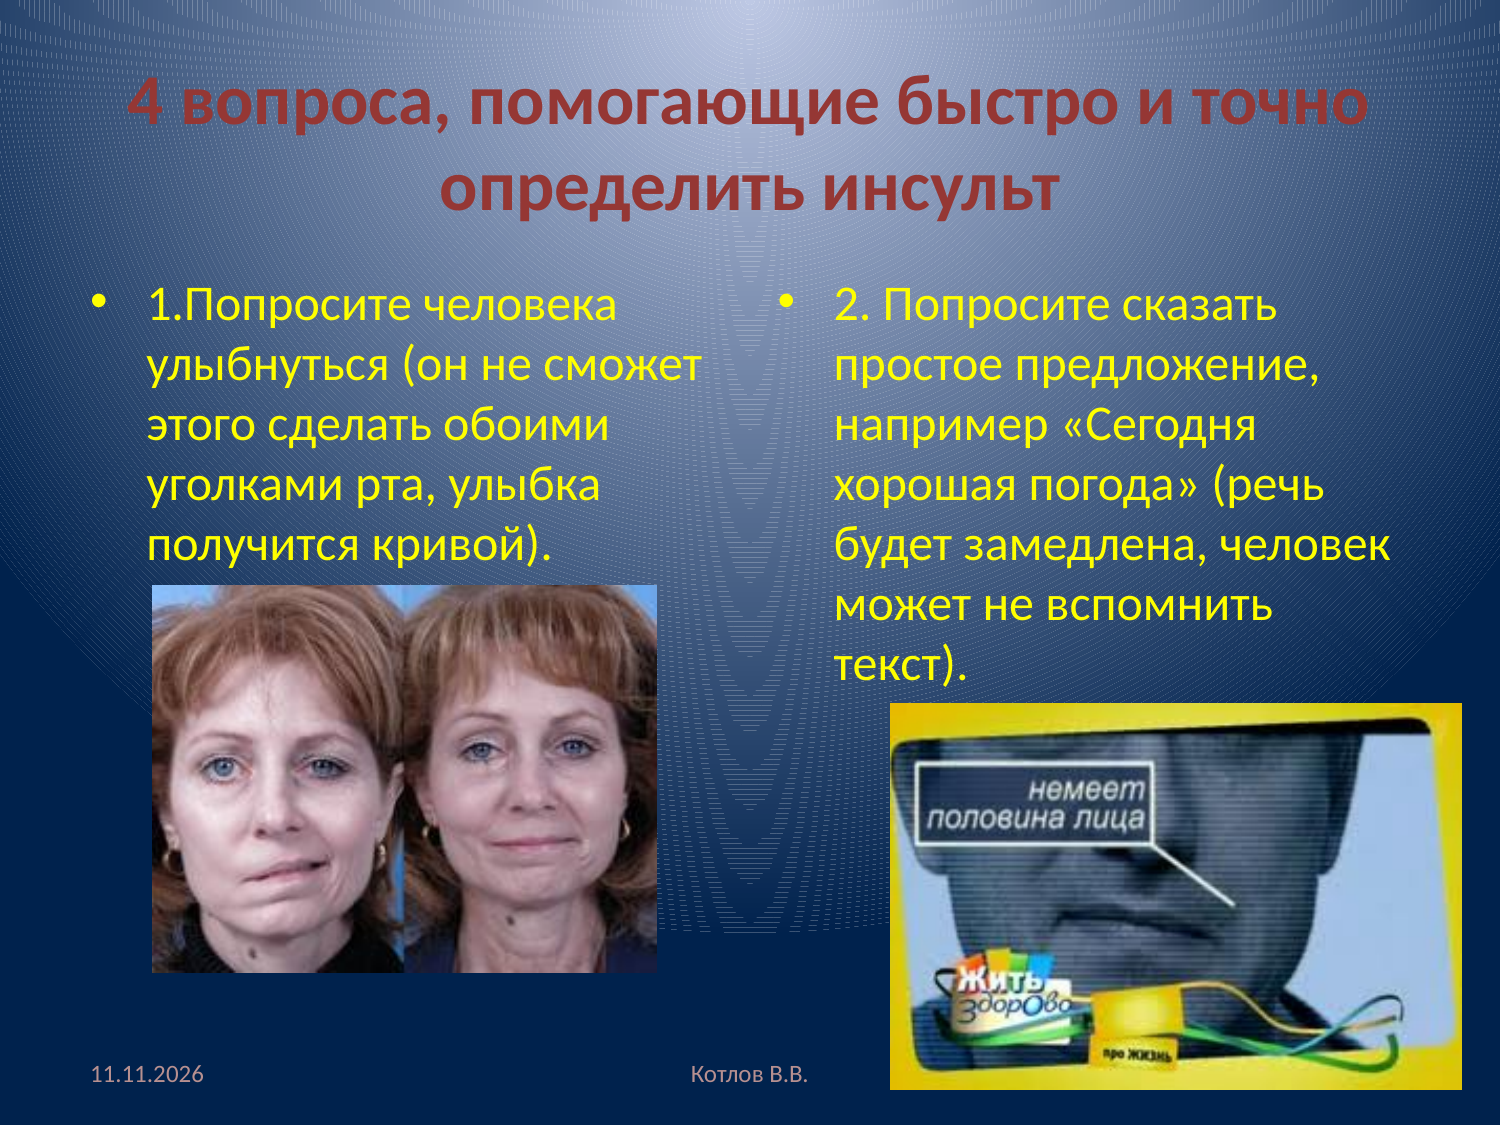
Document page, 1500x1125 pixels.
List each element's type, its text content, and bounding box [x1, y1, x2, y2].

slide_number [75, 1042, 425, 1103]
picture [890, 702, 1462, 1090]
list 1.Попросите человека улыбнуться (он не сможет этого сделать обоими уголками рта, улыбка получится кривой). [75, 262, 738, 1005]
picture [152, 585, 657, 973]
list 2. Попросите сказать простое предложение, например «Сегодня хорошая погода» (речь будет замедлена, человек может не вспомнить текст). [762, 262, 1425, 1005]
title 4 вопроса, помогающие быстро и точно определить инсульт [75, 45, 1425, 233]
footer Котлов В.В. [512, 1042, 988, 1103]
